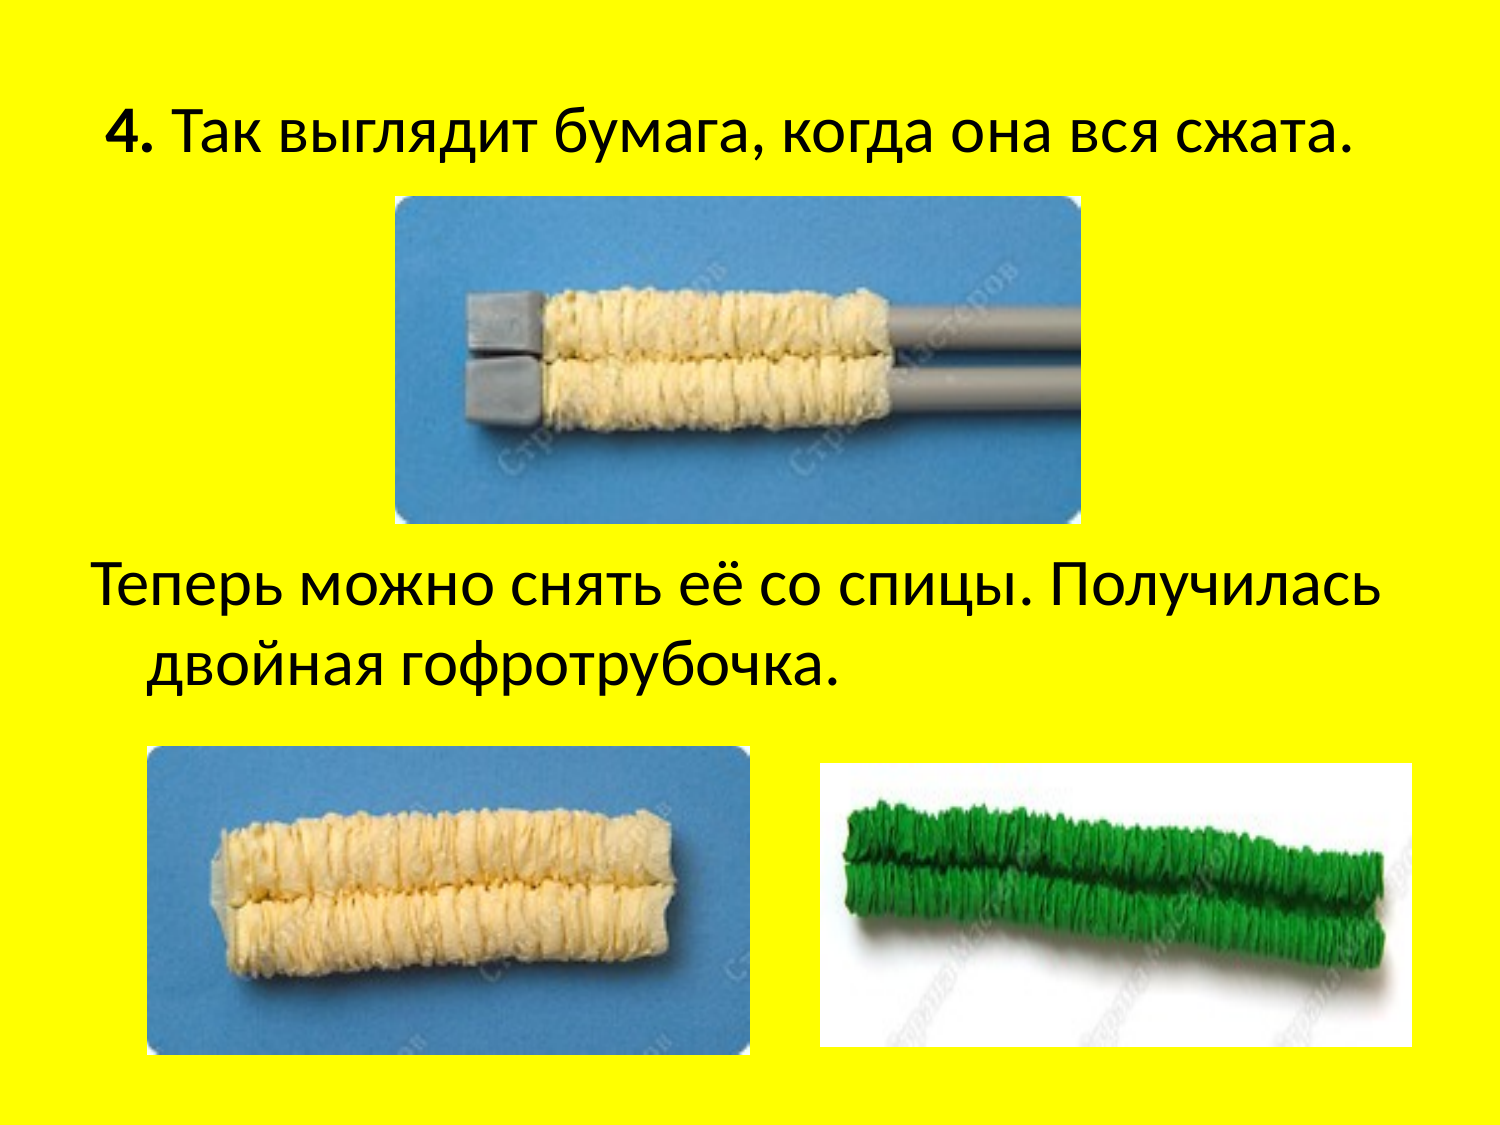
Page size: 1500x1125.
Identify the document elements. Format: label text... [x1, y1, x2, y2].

picture [147, 746, 751, 1056]
picture [820, 763, 1412, 1048]
list 4. Так выглядит бумага, когда она вся сжата. Теперь можно снять её со спицы. Получилась двойная гофротрубочка. [75, 78, 1425, 1005]
picture [395, 195, 1081, 525]
